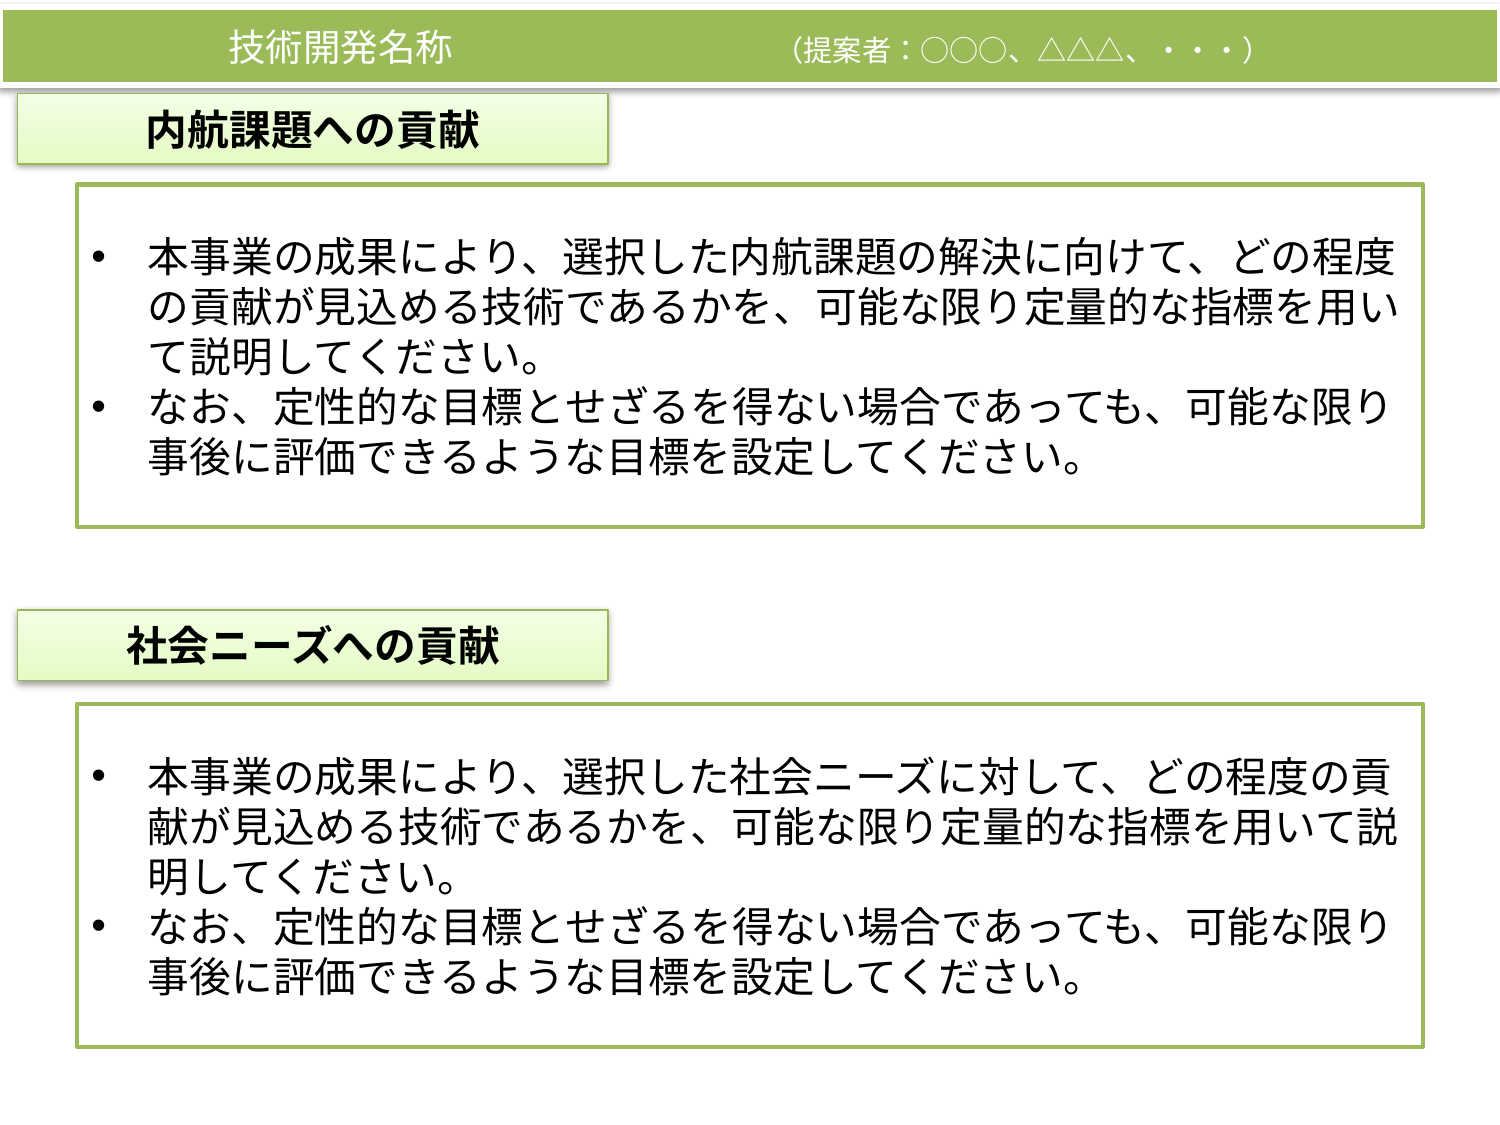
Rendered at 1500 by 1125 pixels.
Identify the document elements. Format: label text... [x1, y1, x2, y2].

text_box 内航課題への貢献 [17, 93, 609, 165]
text_box 本事業の成果により、選択した社会ニーズに対して、どの程度の貢献が見込める技術であるかを、可能な限り定量的な指標を用いて説明してください。 なお、定性的な目標とせざるを得ない場合であっても、可能な限り事後に評価できるような目標を設定してください。 [75, 702, 1425, 1049]
text_box 本事業の成果により、選択した内航課題の解決に向けて、どの程度の貢献が見込める技術であるかを、可能な限り定量的な指標を用いて説明してください。 なお、定性的な目標とせざるを得ない場合であっても、可能な限り事後に評価できるような目標を設定してください。 [75, 182, 1425, 529]
text_box 技術開発名称 （提案者：○○○、△△△、・・・） [0, 4, 1500, 88]
text_box 社会ニーズへの貢献 [17, 609, 609, 681]
